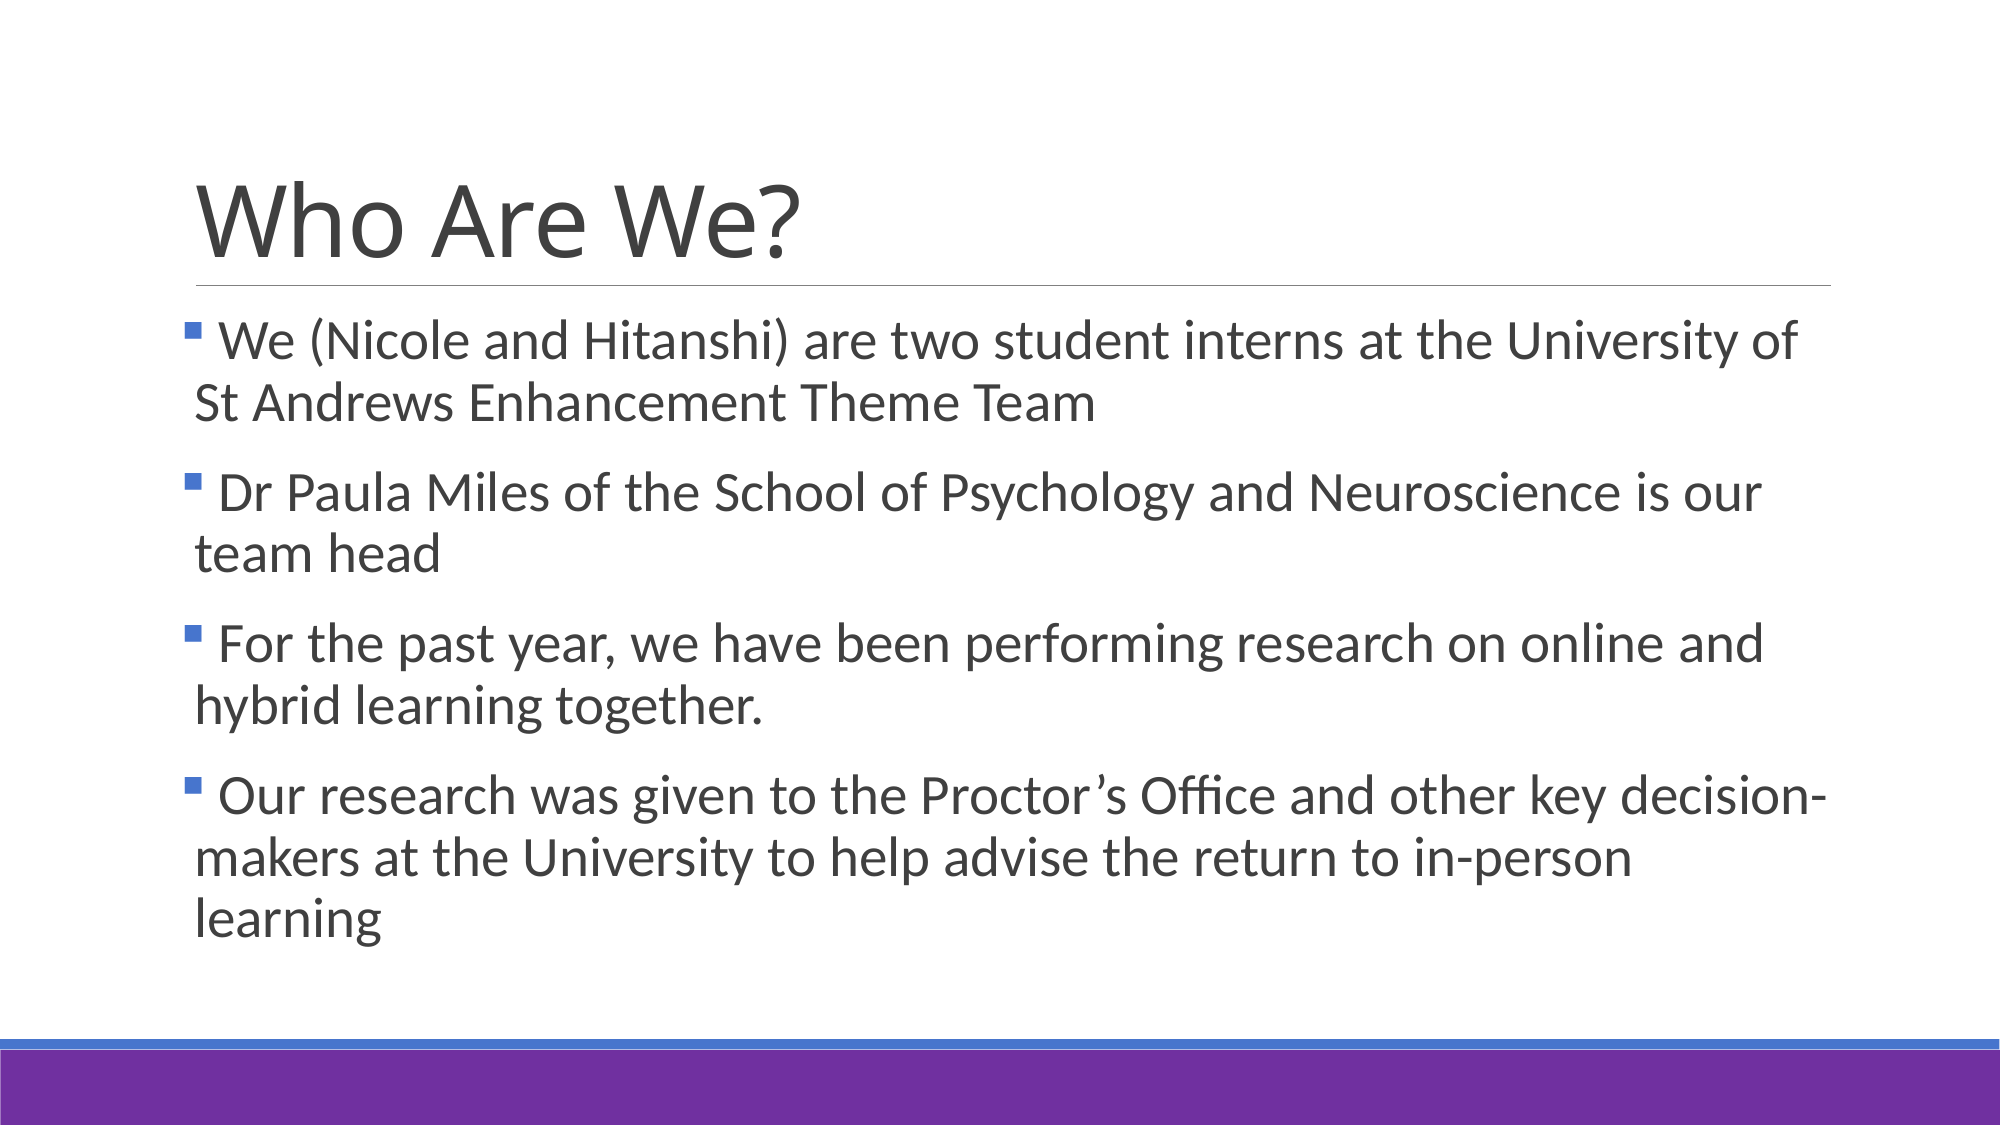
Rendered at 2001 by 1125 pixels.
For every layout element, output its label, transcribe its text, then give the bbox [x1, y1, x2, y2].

list We (Nicole and Hitanshi) are two student interns at the University of St Andrews Enhancement Theme Team Dr Paula Miles of the School of Psychology and Neuroscience is our team head For the past year, we have been performing research on online and hybrid learning together. Our research was given to the Proctor’s Office and other key decision-makers at the University to help advise the return to in-person learning [180, 302, 1830, 963]
title Who Are We? [180, 47, 1830, 285]
